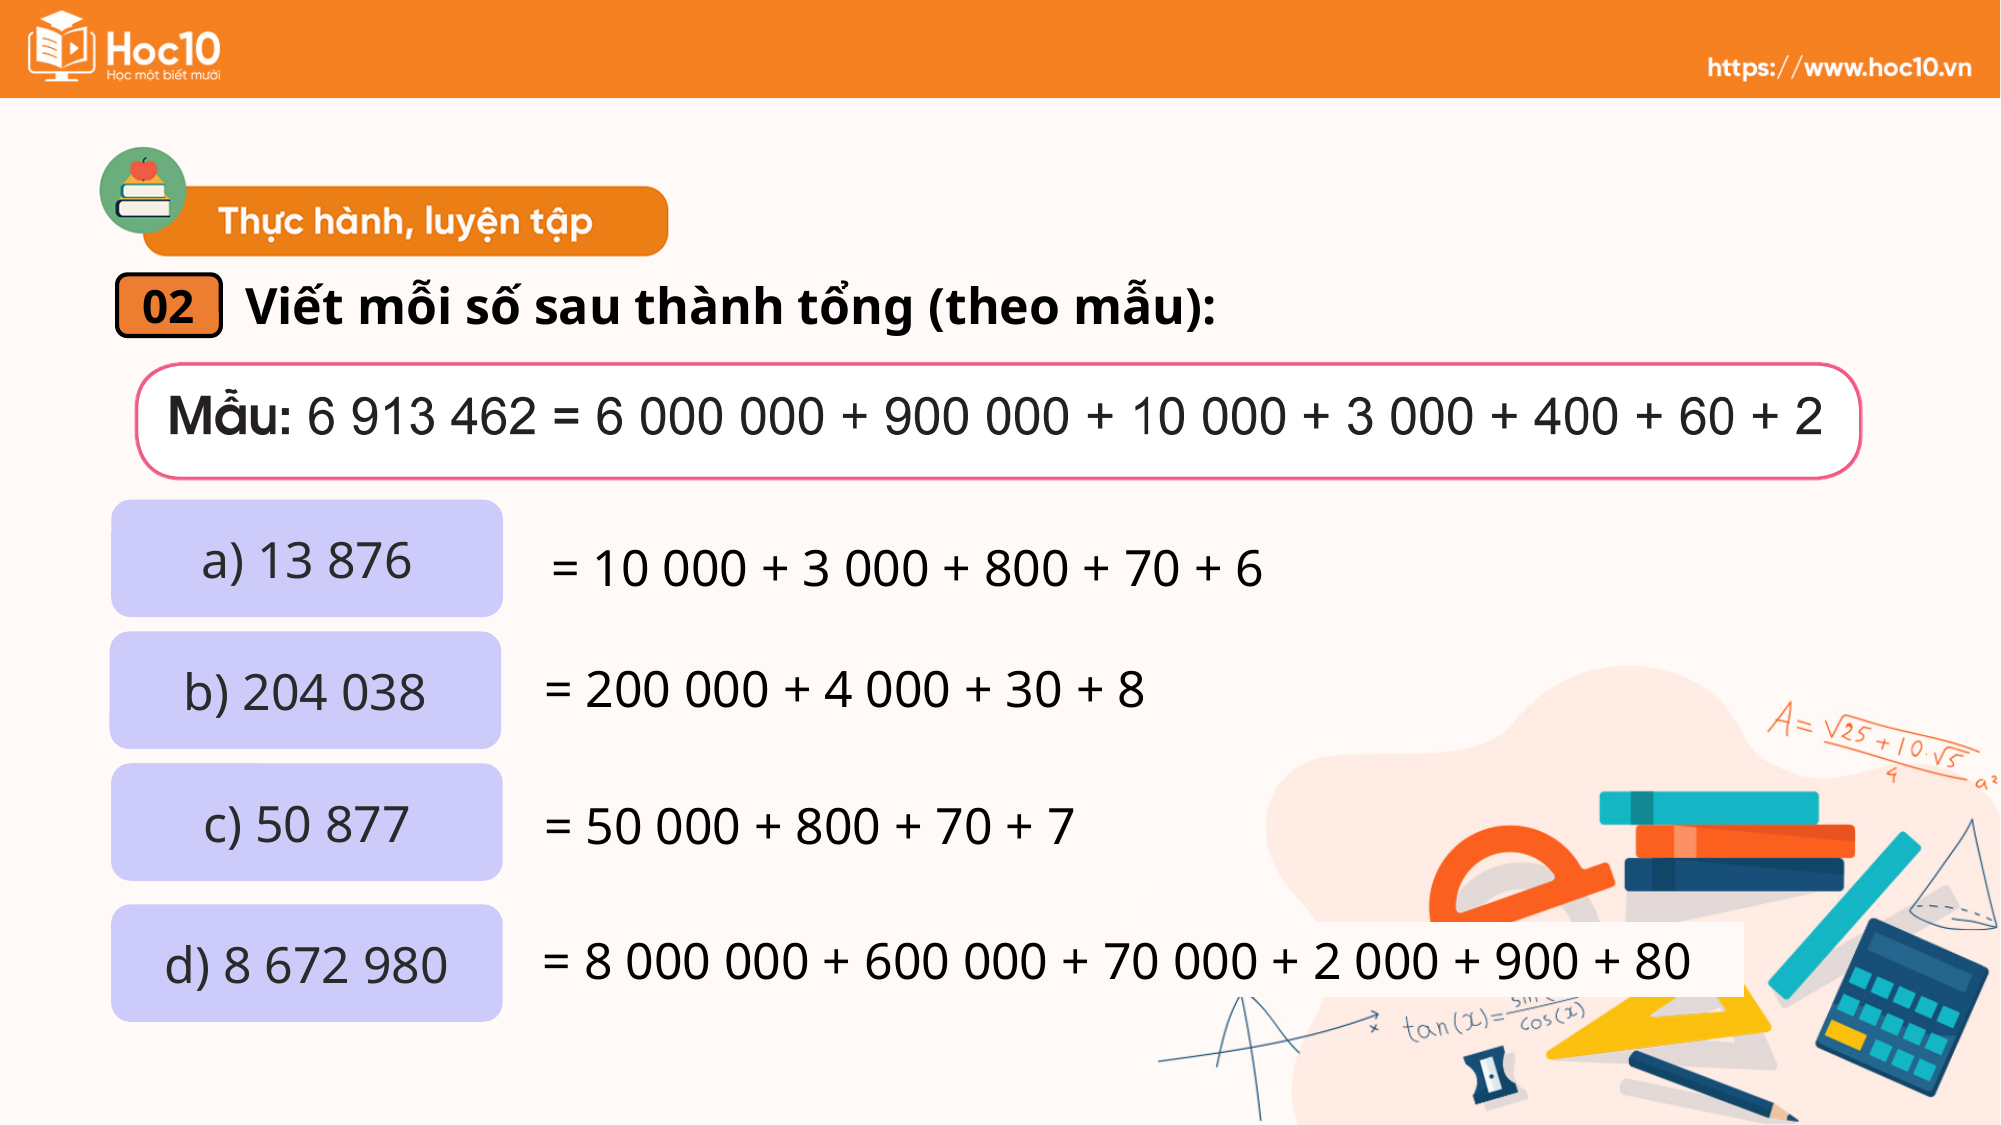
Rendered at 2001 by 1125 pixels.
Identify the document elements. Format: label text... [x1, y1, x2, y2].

text_box b) 204 038 [109, 631, 502, 749]
text_box 02 [115, 272, 223, 339]
text_box a) 13 876 [111, 499, 503, 618]
text_box = 10 000 + 3 000 + 800 + 70 + 6 [536, 528, 1280, 604]
text_box = 50 000 + 800 + 70 + 7 [529, 786, 1091, 862]
text_box = 200 000 + 4 000 + 30 + 8 [529, 649, 1161, 725]
text_box c) 50 877 [111, 763, 503, 881]
picture [0, 0, 2001, 1125]
text_box d) 8 672 980 [111, 904, 503, 1022]
text_box = 8 000 000 + 600 000 + 70 000 + 2 000 + 900 + 80 [528, 922, 1744, 997]
text_box Viết mỗi số sau thành tổng (theo mẫu): [230, 267, 1589, 343]
